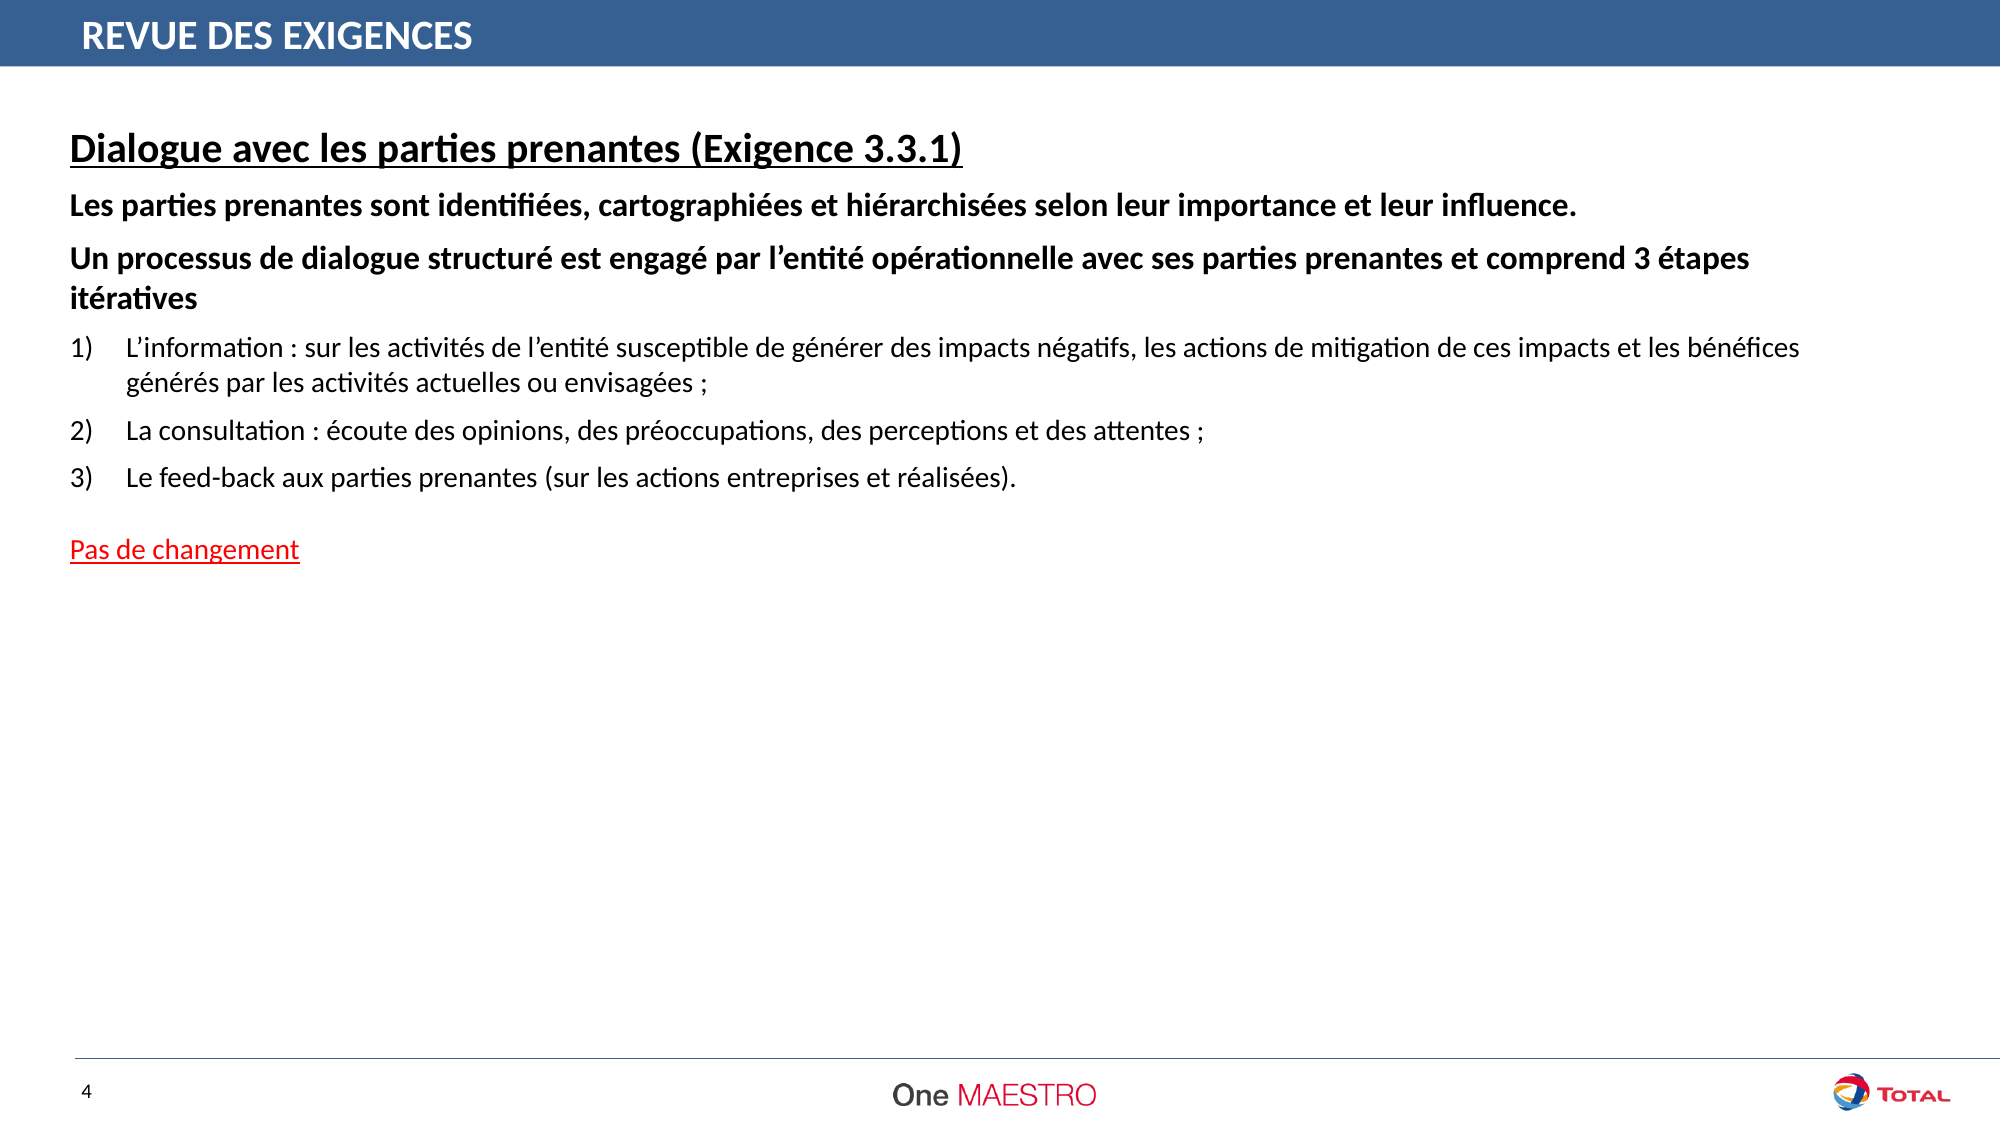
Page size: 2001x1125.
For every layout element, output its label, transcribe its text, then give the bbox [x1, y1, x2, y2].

picture [893, 1083, 1096, 1106]
list REVUE DES EXIGENCES [66, 0, 1638, 67]
picture [1826, 1065, 1957, 1118]
text_box Dialogue avec les parties prenantes (Exigence 3.3.1) Les parties prenantes sont identifiées, cartographiées et hiérarchisées selon leur importance et leur influence. Un processus de dialogue structuré est engagé par l’entité opérationnelle avec ses parties prenantes et comprend 3 étapes itératives L’information : sur les activités de l’entité susceptible de générer des impacts négatifs, les actions de mitigation de ces impacts et les bénéfices générés par les activités actuelles ou envisagées ; La consultation : écoute des opinions, des préoccupations, des perceptions et des attentes ; Le feed-back aux parties prenantes (sur les actions entreprises et réalisées). Pas de changement [55, 113, 1886, 1035]
